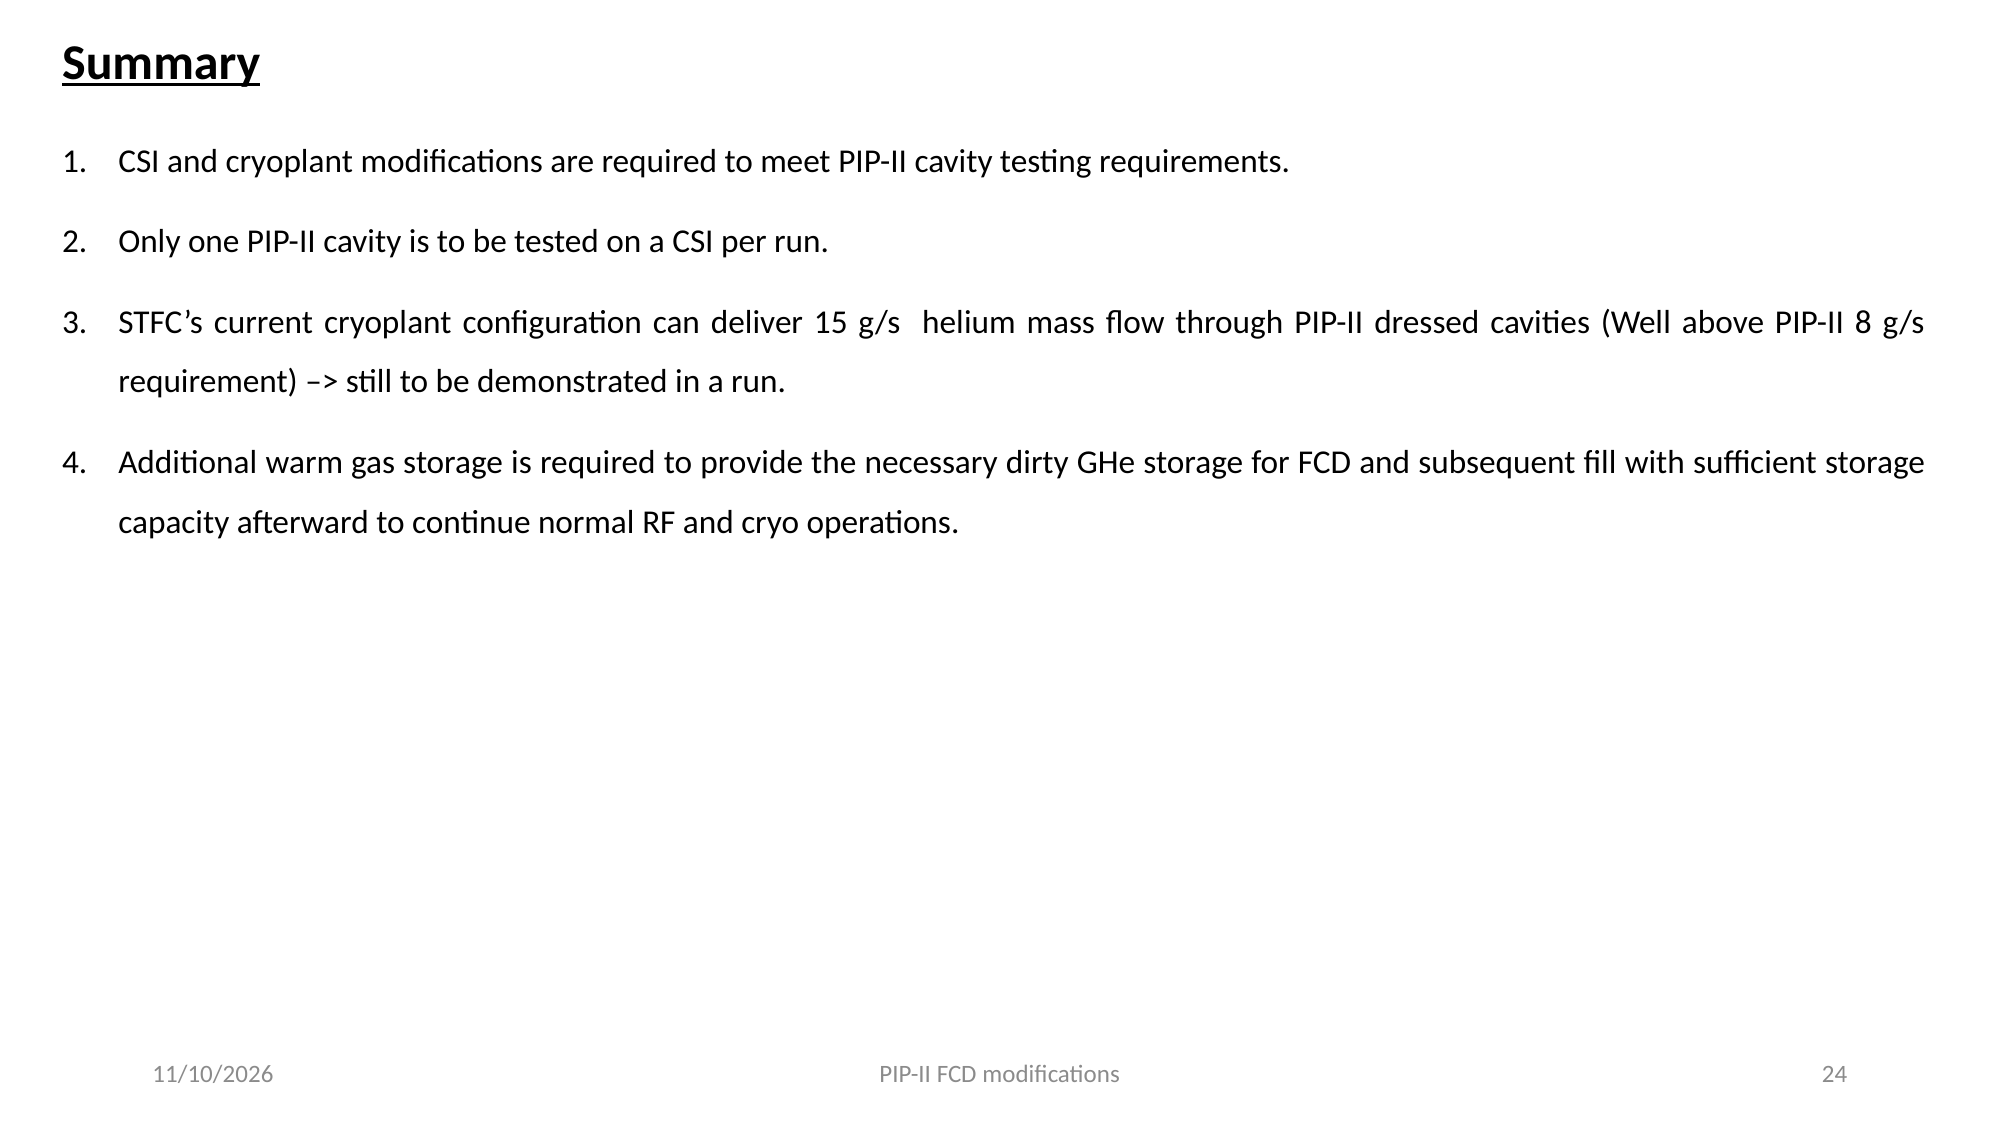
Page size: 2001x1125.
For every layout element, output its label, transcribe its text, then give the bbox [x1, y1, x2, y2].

slide_number 24 [1412, 1042, 1863, 1103]
title Summary [47, 0, 1773, 131]
list CSI and cryoplant modifications are required to meet PIP-II cavity testing requirements. Only one PIP-II cavity is to be tested on a CSI per run. STFC’s current cryoplant configuration can deliver 15 g/s helium mass flow through PIP-II dressed cavities (Well above PIP-II 8 g/s requirement) –> still to be demonstrated in a run. Additional warm gas storage is required to provide the necessary dirty GHe storage for FCD and subsequent fill with sufficient storage capacity afterward to continue normal RF and cryo operations. [47, 131, 1943, 846]
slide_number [137, 1042, 588, 1103]
footer PIP-II FCD modifications [662, 1042, 1338, 1103]
